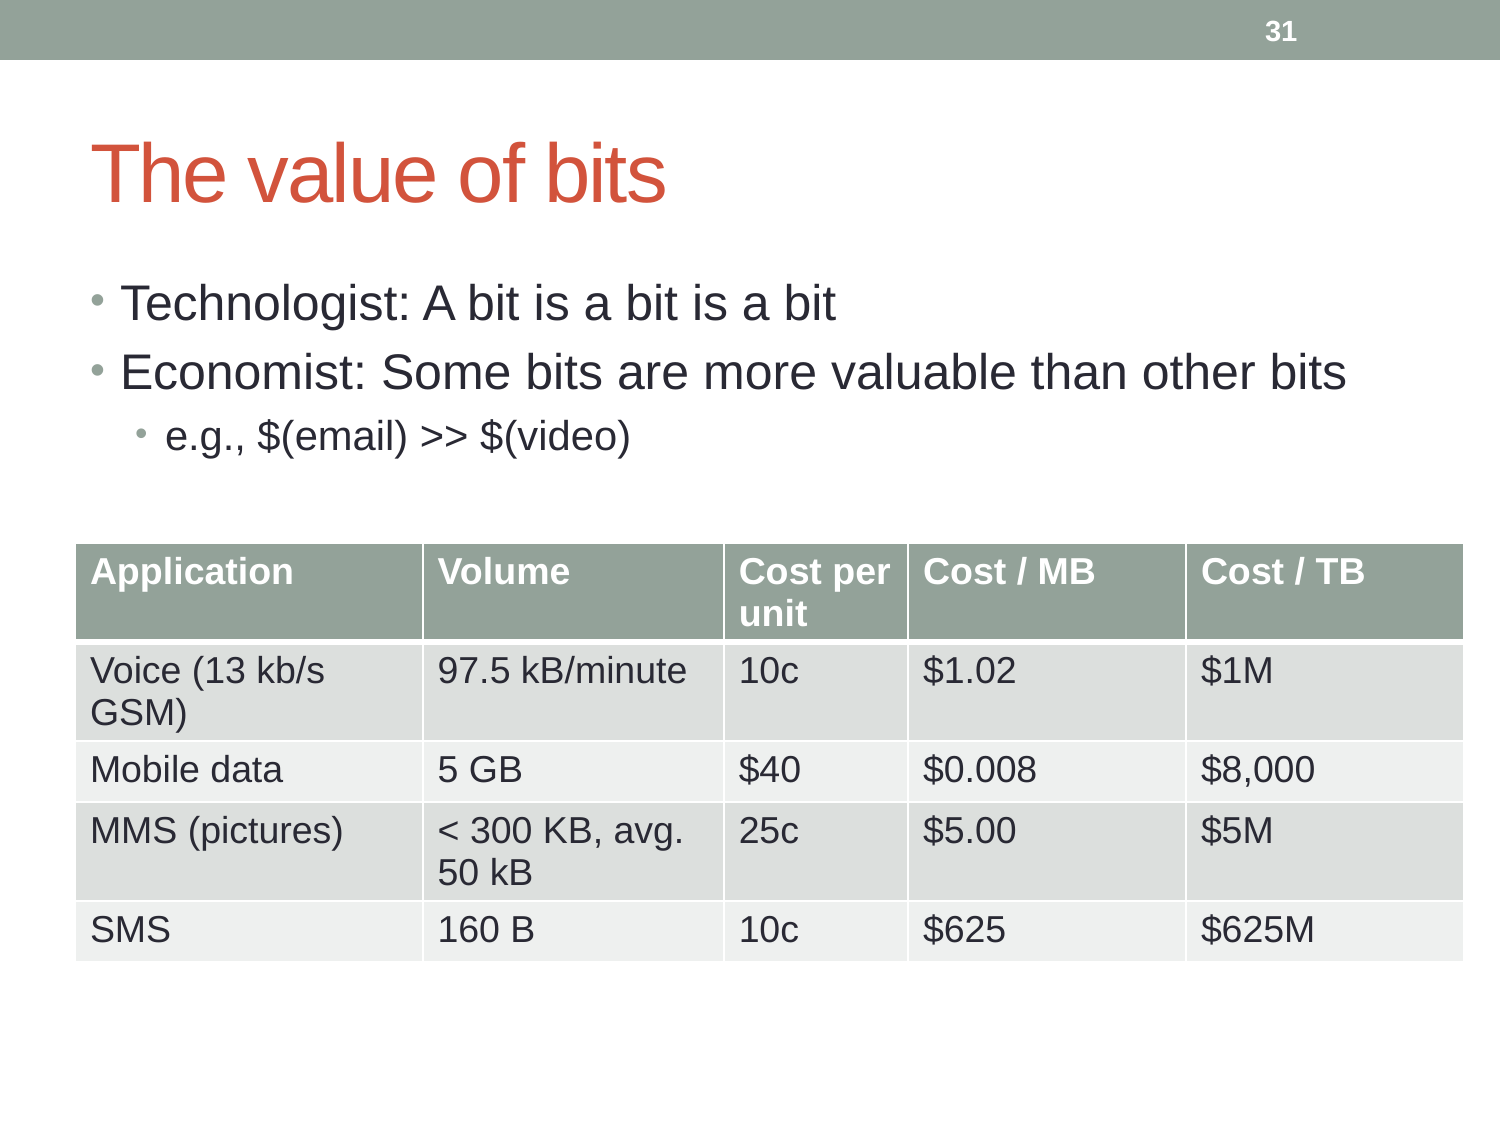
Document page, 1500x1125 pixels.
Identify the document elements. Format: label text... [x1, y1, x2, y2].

table_header Cost / TB [1187, 544, 1463, 639]
table_header Volume [424, 544, 723, 639]
table_cell $8,000 [1187, 742, 1463, 801]
table_cell Mobile data [76, 742, 422, 801]
table_cell $5.00 [909, 803, 1185, 900]
table_cell $1.02 [909, 645, 1185, 740]
table_cell $625 [909, 902, 1185, 961]
table_cell SMS [76, 902, 422, 961]
title The value of bits [75, 87, 1425, 250]
table_cell $5M [1187, 803, 1463, 900]
table_cell < 300 KB, avg. 50 kB [424, 803, 723, 900]
table_cell MMS (pictures) [76, 803, 422, 900]
table_header Cost per unit [725, 544, 907, 639]
table_header Cost / MB [909, 544, 1185, 639]
table_cell 25c [725, 803, 907, 900]
table_cell 97.5 kB/minute [424, 645, 723, 740]
table_header Application [76, 544, 422, 639]
table_cell $625M [1187, 902, 1463, 961]
table_cell $1M [1187, 645, 1463, 740]
table_cell $0.008 [909, 742, 1185, 801]
table_cell $40 [725, 742, 907, 801]
table_cell Voice (13 kb/s GSM) [76, 645, 422, 740]
slide_number 31 [1250, 3, 1425, 57]
table_cell 10c [725, 902, 907, 961]
list Technologist: A bit is a bit is a bit Economist: Some bits are more valuable than other bits e.g., $(email) >> $(video) [75, 262, 1425, 542]
table_cell 5 GB [424, 742, 723, 801]
table_cell 10c [725, 645, 907, 740]
table_cell 160 B [424, 902, 723, 961]
